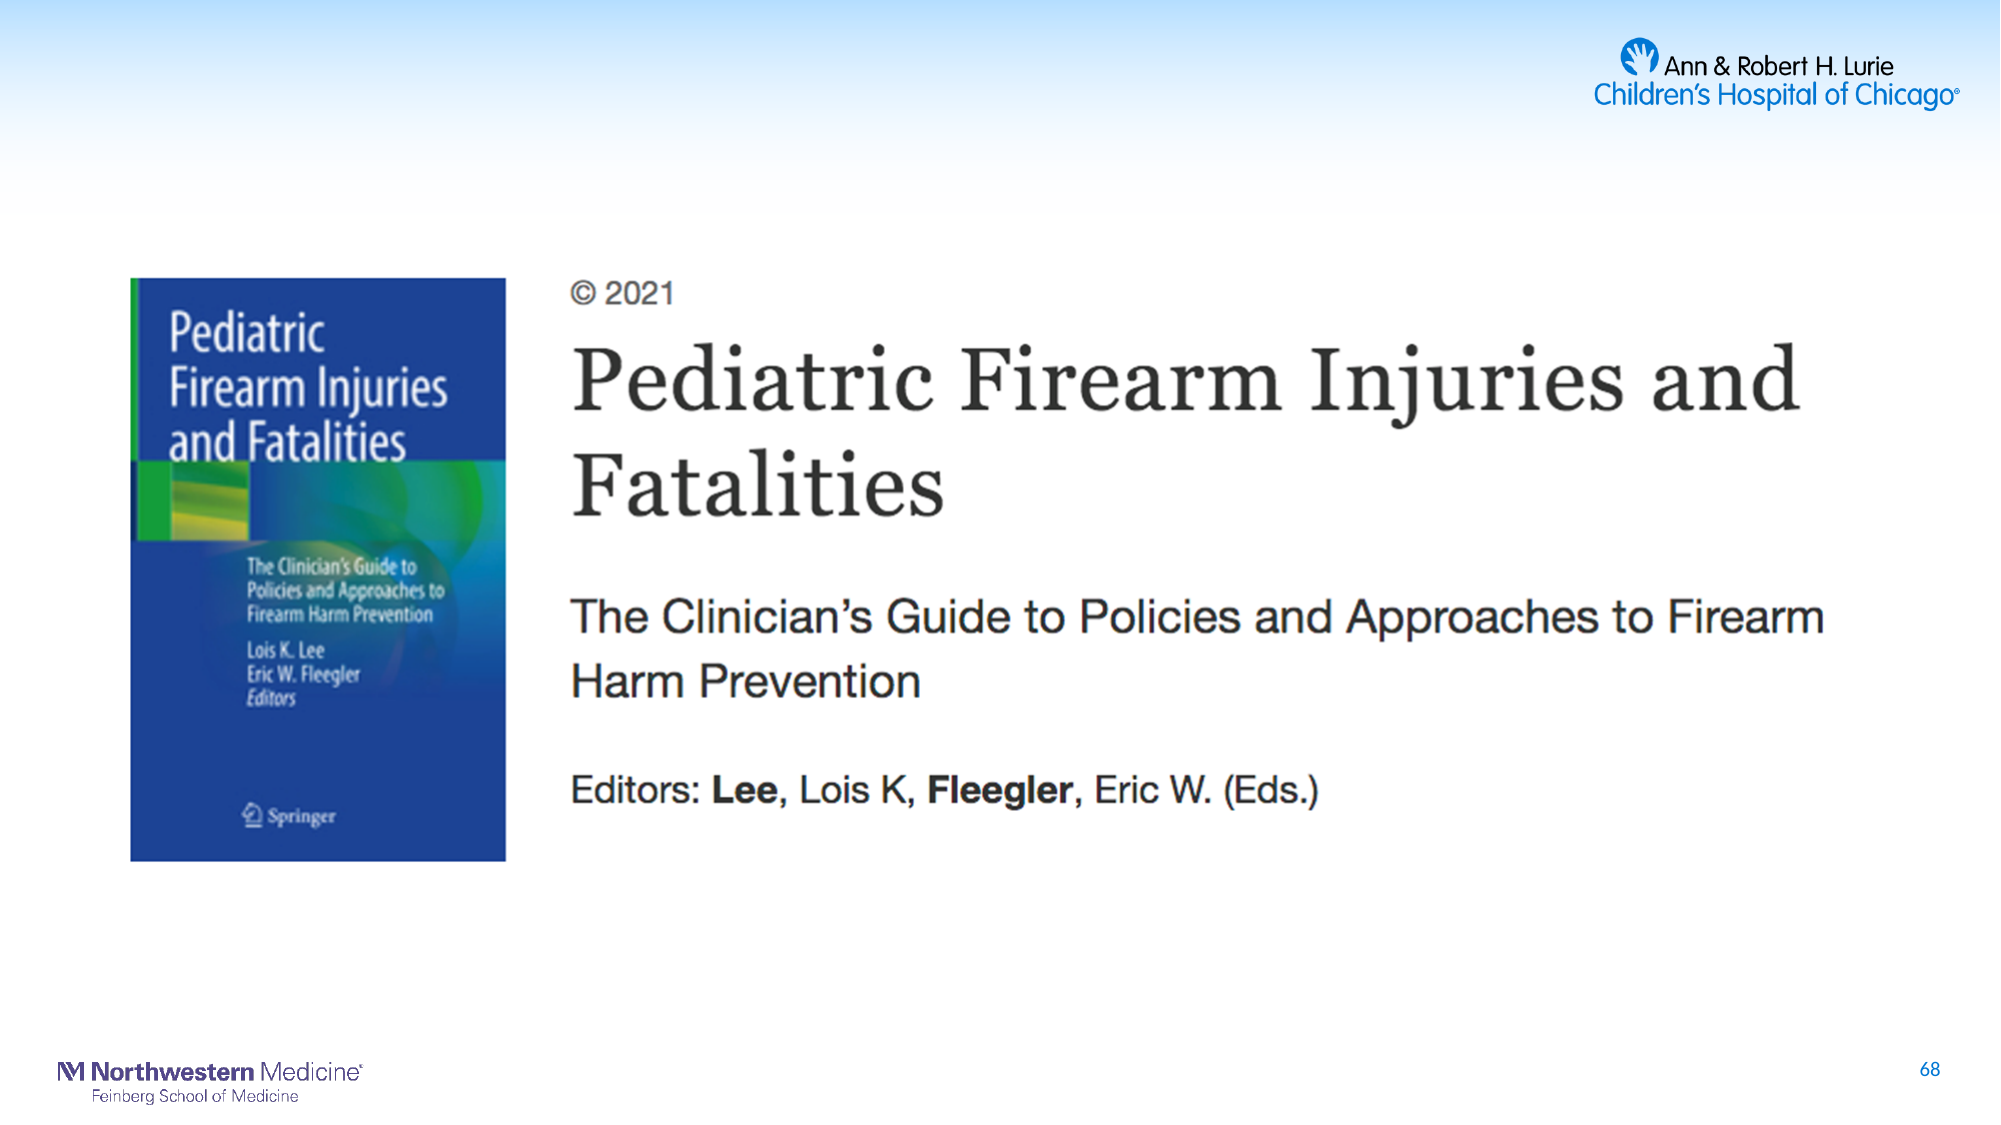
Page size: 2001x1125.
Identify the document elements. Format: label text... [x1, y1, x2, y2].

picture [51, 1054, 370, 1115]
picture [107, 237, 1893, 888]
picture [1556, 0, 2000, 148]
slide_number 68 [1850, 1054, 1941, 1081]
